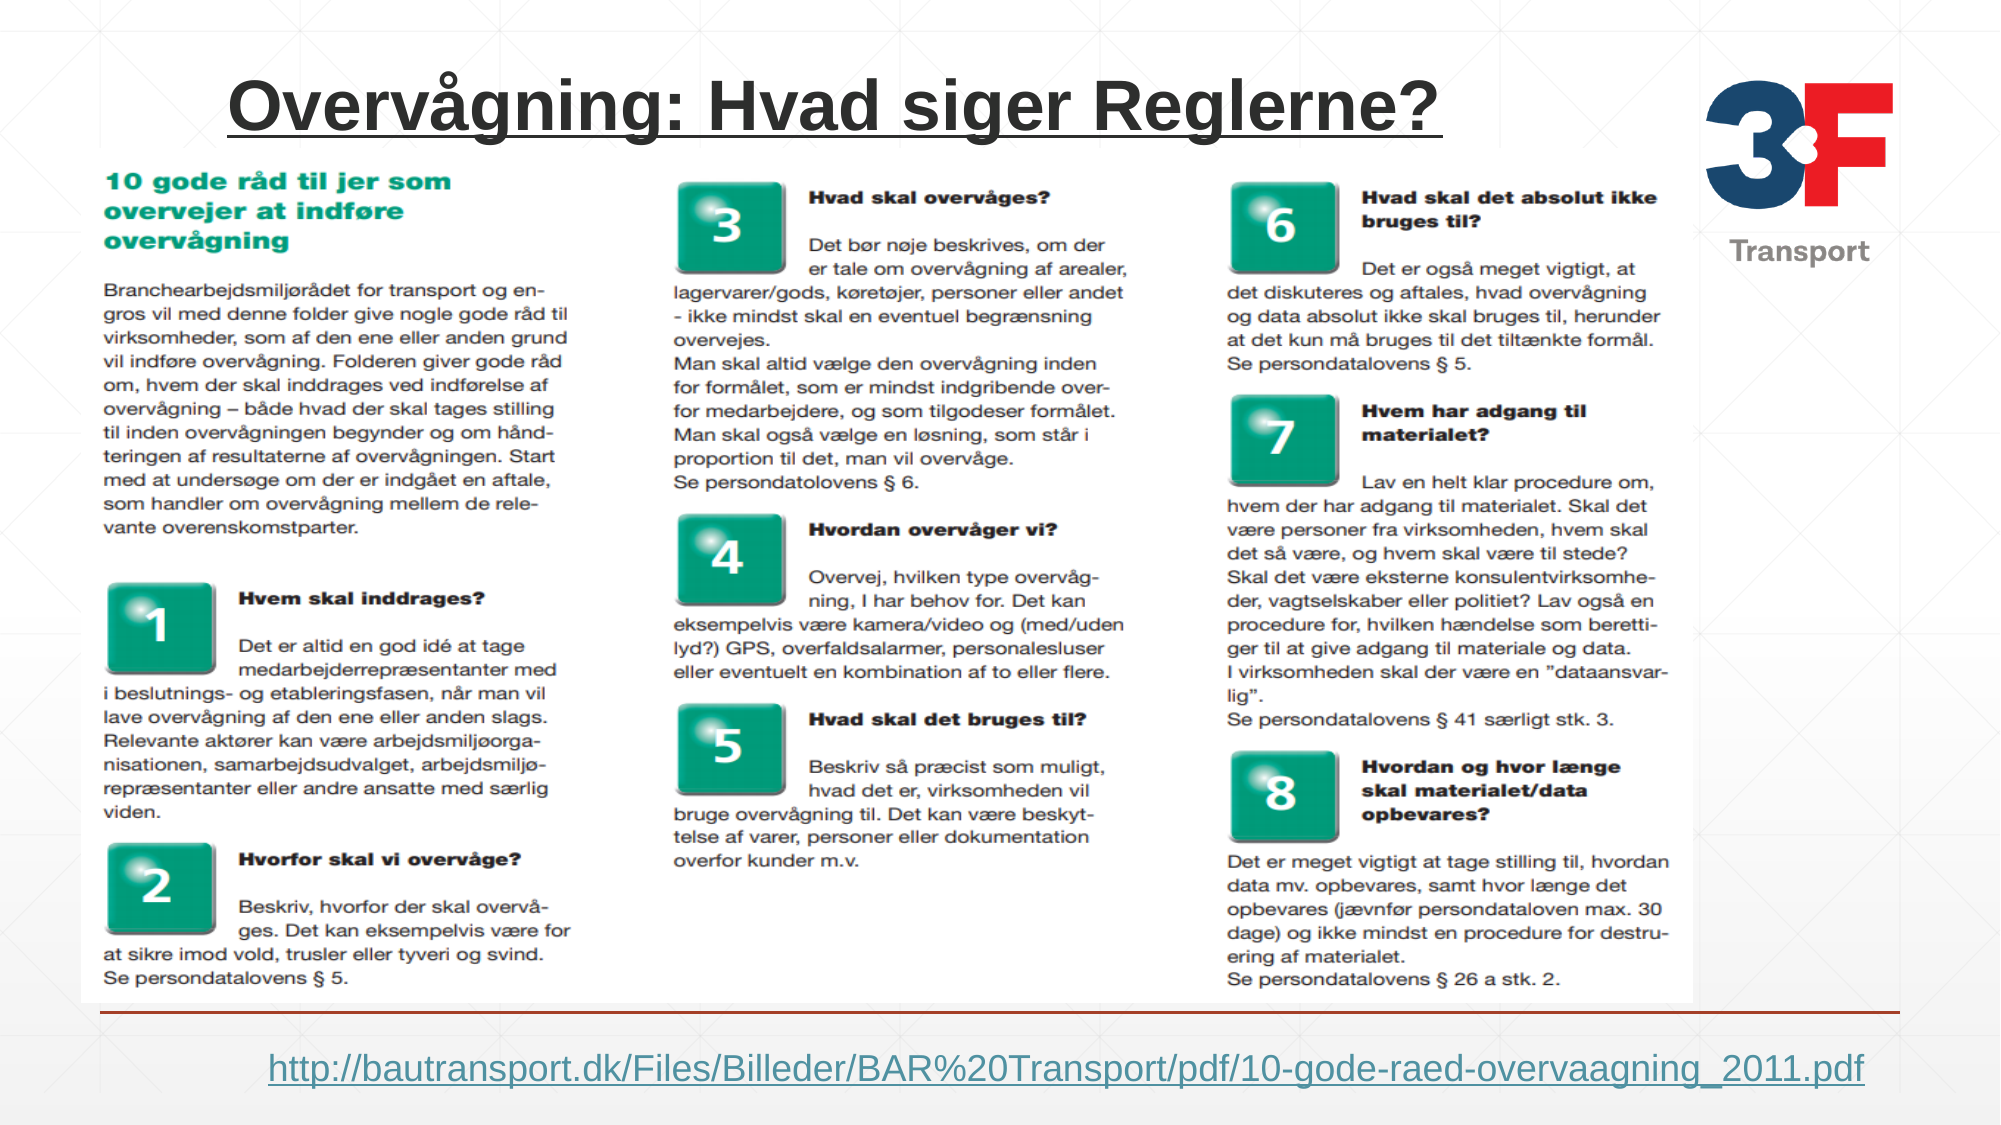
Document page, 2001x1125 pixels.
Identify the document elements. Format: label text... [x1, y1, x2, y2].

picture [1705, 80, 1893, 268]
title Overvågning: Hvad siger Reglerne? [212, 57, 1788, 217]
text_box http://bautransport.dk/Files/Billeder/BAR%20Transport/pdf/10-gode-raed-overvaagning_2011.pdf [253, 1036, 1946, 1125]
picture [81, 148, 1693, 1003]
